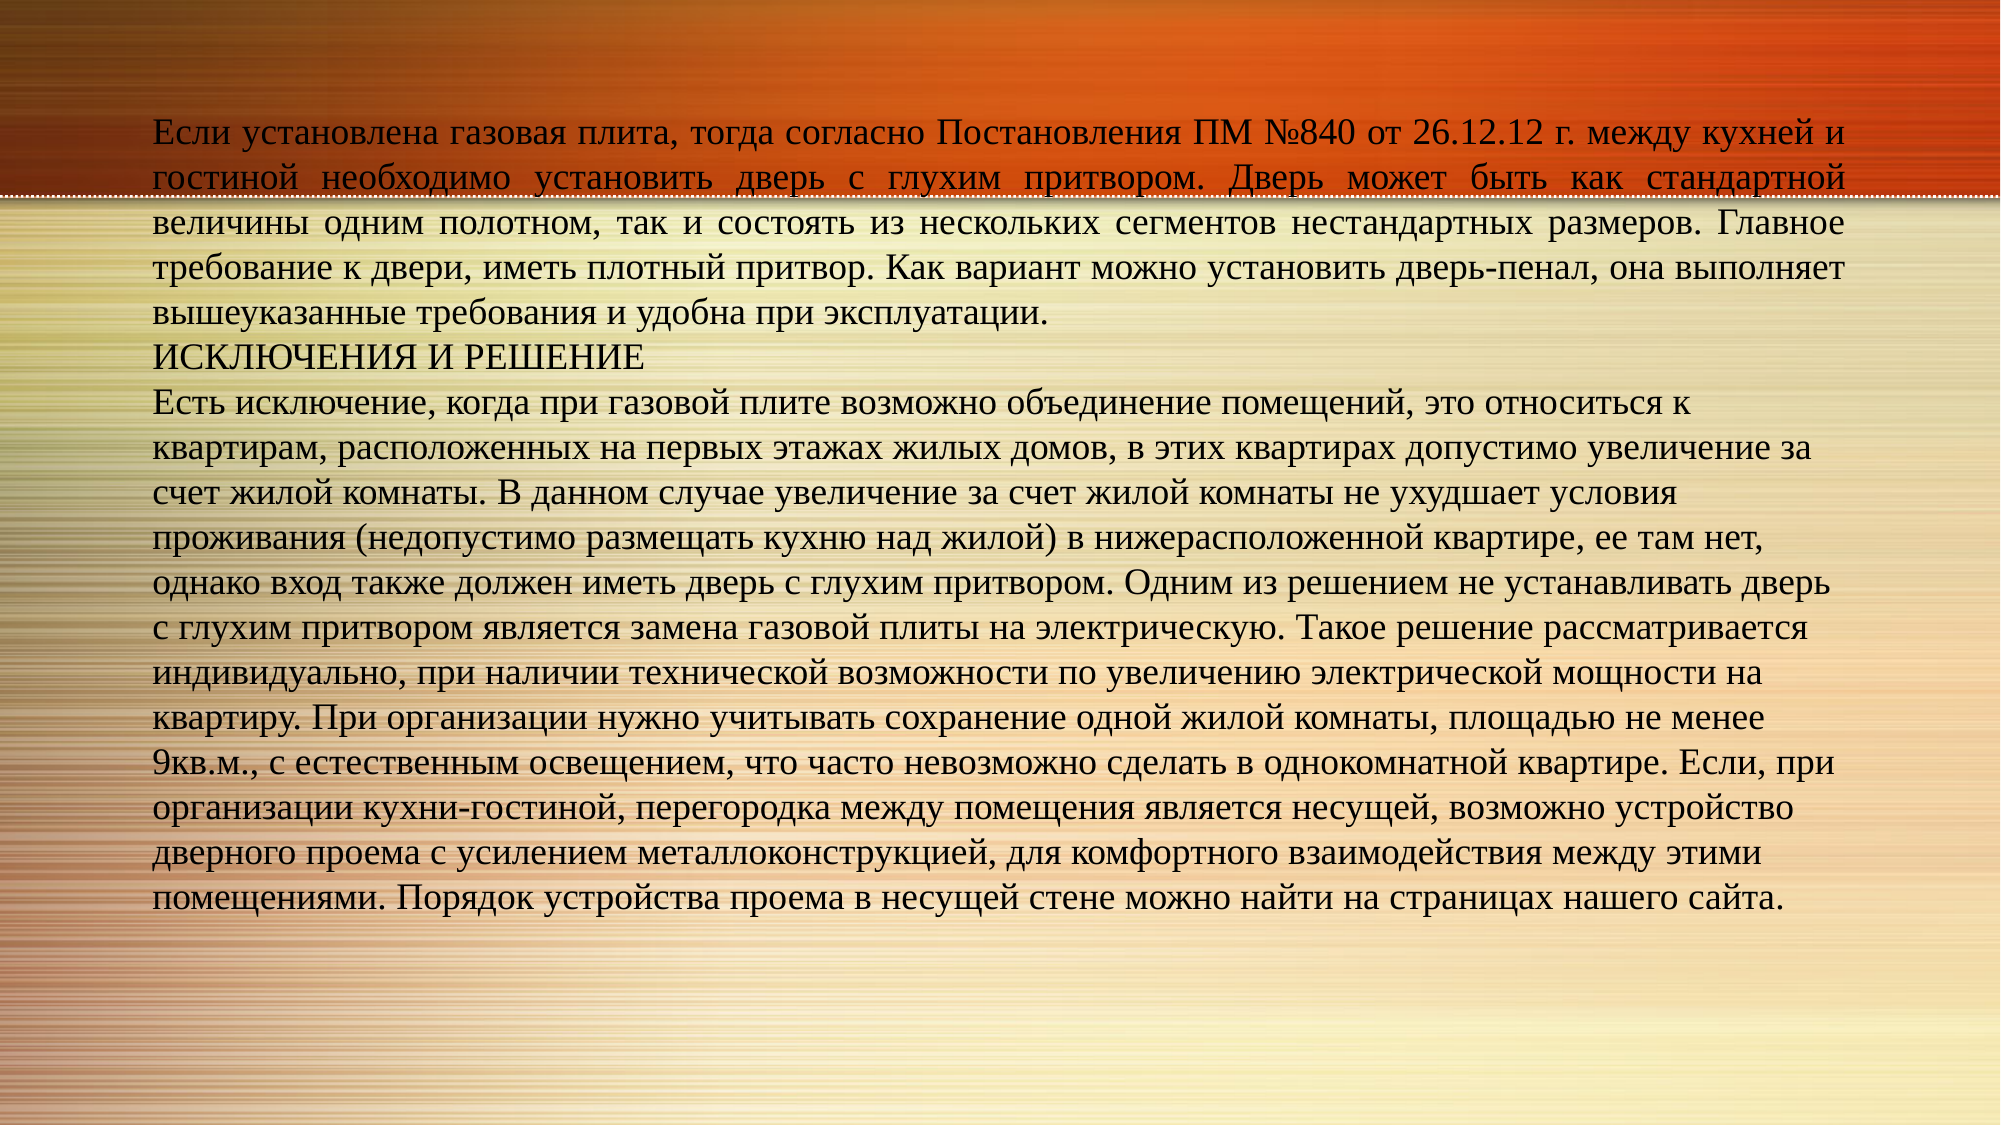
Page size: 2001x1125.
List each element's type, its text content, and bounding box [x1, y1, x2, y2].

list Если установлена газовая плита, тогда согласно Постановления ПМ №840 от 26.12.12 г. между кухней и гостиной необходимо установить дверь с глухим притвором. Дверь может быть как стандартной величины одним полотном, так и состоять из нескольких сегментов нестандартных размеров. Главное требование к двери, иметь плотный притвор. Как вариант можно установить дверь-пенал, она выполняет вышеуказанные требования и удобна при эксплуатации. ИСКЛЮЧЕНИЯ И РЕШЕНИЕ Есть исключение, когда при газовой плите возможно объединение помещений, это относиться к квартирам, расположенных на первых этажах жилых домов, в этих квартирах допустимо увеличение за счет жилой комнаты. В данном случае увеличение за счет жилой комнаты не ухудшает условия проживания (недопустимо размещать кухню над жилой) в нижерасположенной квартире, ее там нет, однако вход также должен иметь дверь с глухим притвором. Одним из решением не устанавливать дверь с глухим притвором является замена газовой плиты на электрическую. Такое решение рассматривается индивидуально, при наличии технической возможности по увеличению электрической мощности на квартиру. При организации нужно учитывать сохранение одной жилой комнаты, площадью не менее 9кв.м., с естественным освещением, что часто невозможно сделать в однокомнатной квартире. Если, при организации кухни-гостиной, перегородка между помещения является несущей, возможно устройство дверного проема с усилением металлоконструкцией, для комфортного взаимодействия между этими помещениями. Порядок устройства проема в несущей стене можно найти на страницах нашего сайта. [137, 99, 1863, 1014]
picture [0, 0, 2001, 1125]
